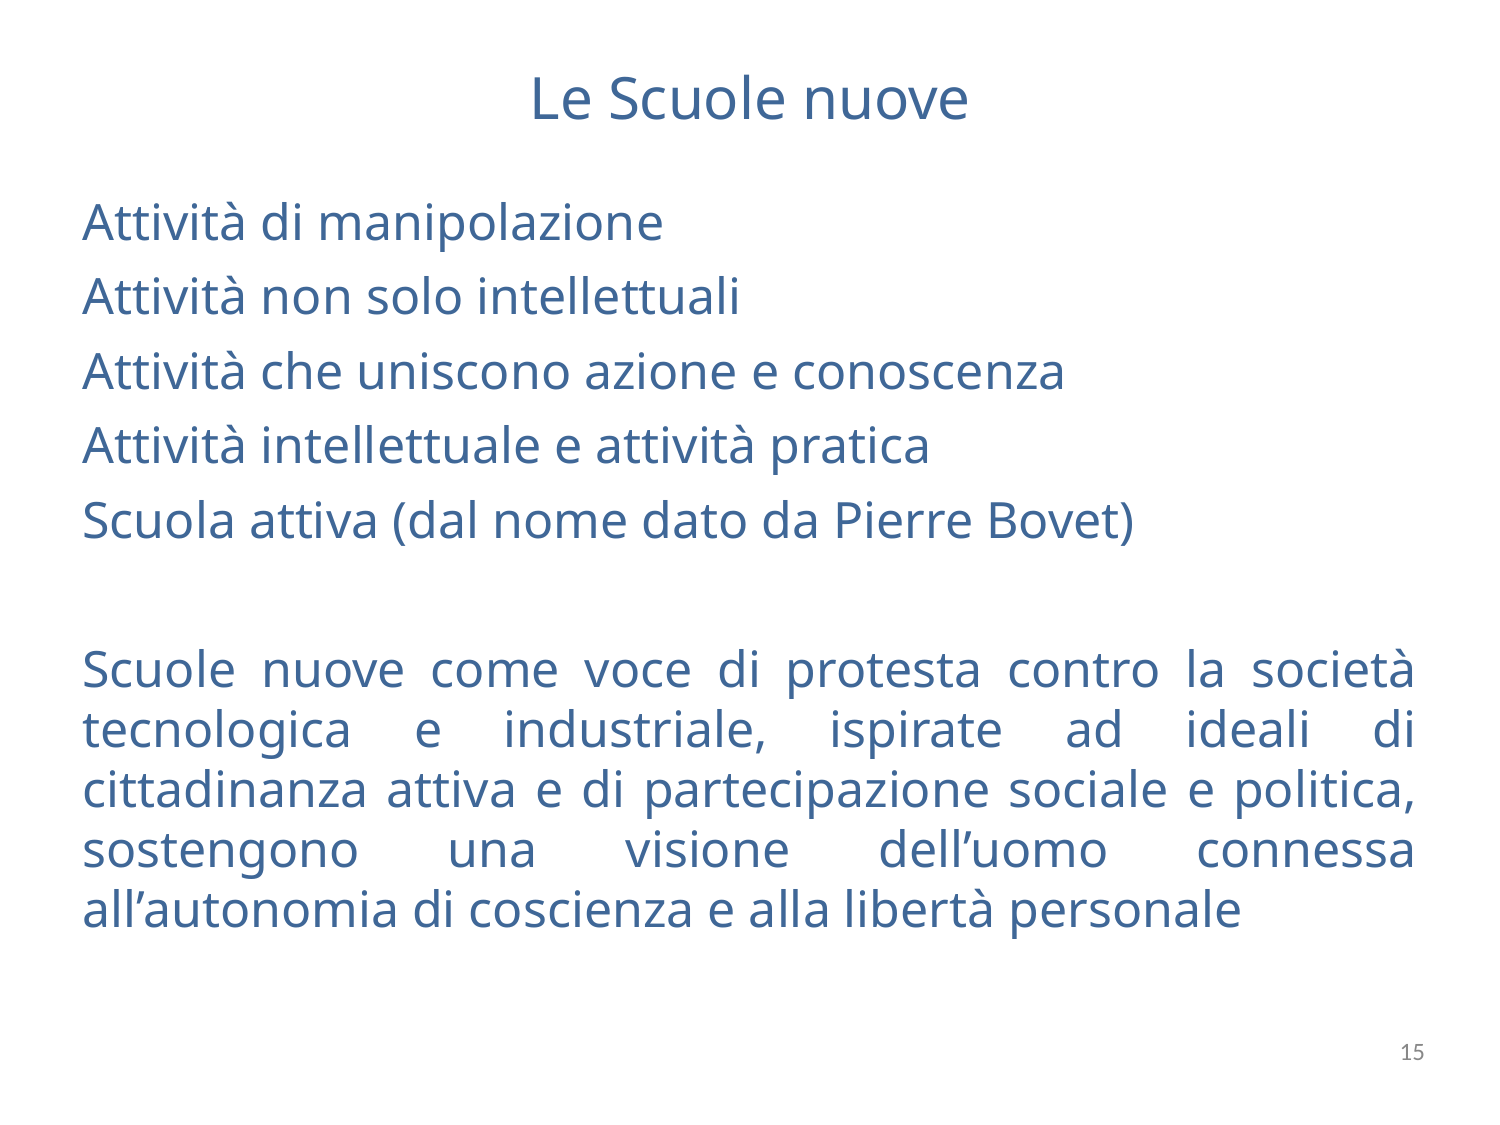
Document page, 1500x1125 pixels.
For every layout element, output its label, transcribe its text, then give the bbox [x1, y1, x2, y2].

slide_number 15 [1074, 1027, 1426, 1074]
title Le Scuole nuove [74, 0, 1426, 182]
list Attività di manipolazione Attività non solo intellettuali Attività che uniscono azione e conoscenza Attività intellettuale e attività pratica Scuola attiva (dal nome dato da Pierre Bovet) Scuole nuove come voce di protesta contro la società tecnologica e industriale, ispirate ad ideali di cittadinanza attiva e di partecipazione sociale e politica, sostengono una visione dell’uomo connessa all’autonomia di coscienza e alla libertà personale [74, 182, 1426, 1125]
